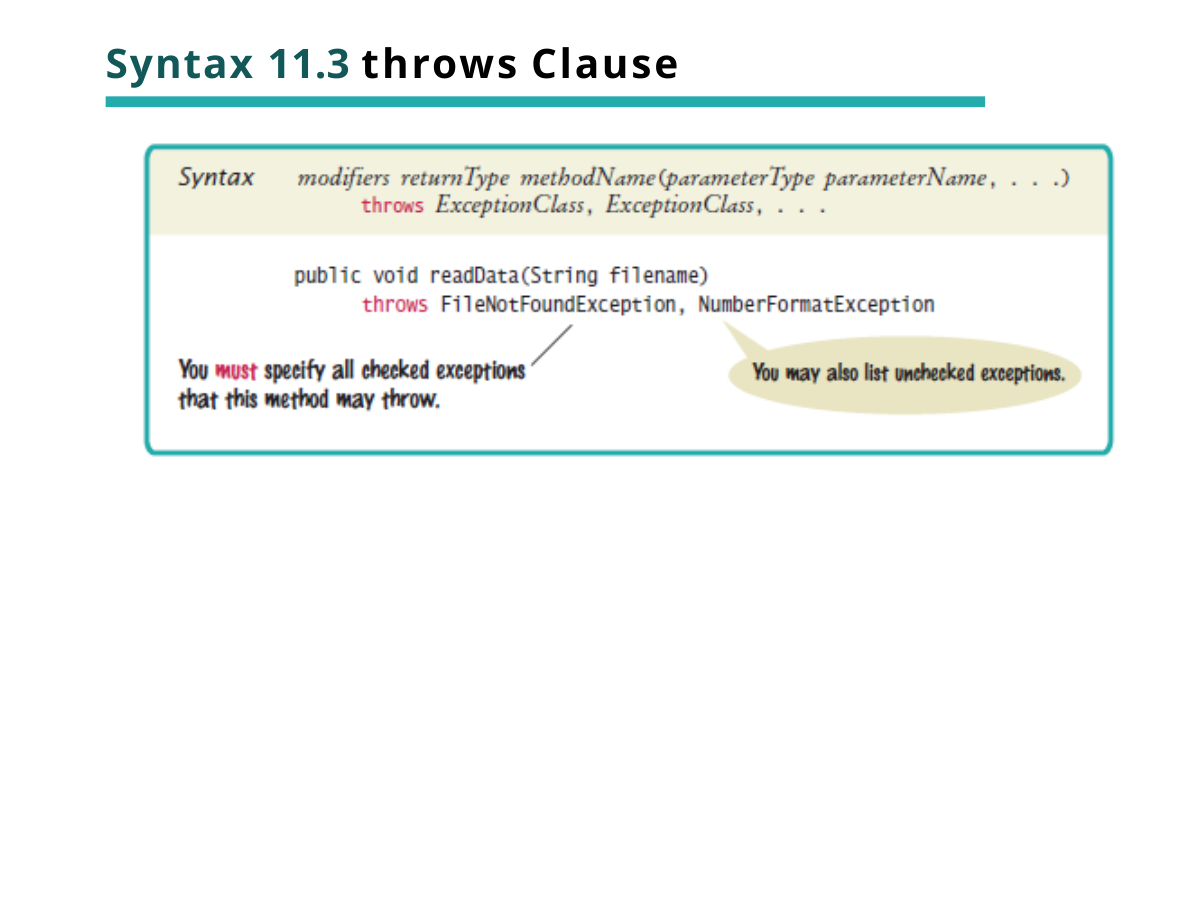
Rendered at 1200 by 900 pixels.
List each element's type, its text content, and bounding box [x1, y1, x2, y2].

text_box [131, 135, 1122, 466]
title Syntax 11.3 throws Clause [103, 38, 1097, 189]
